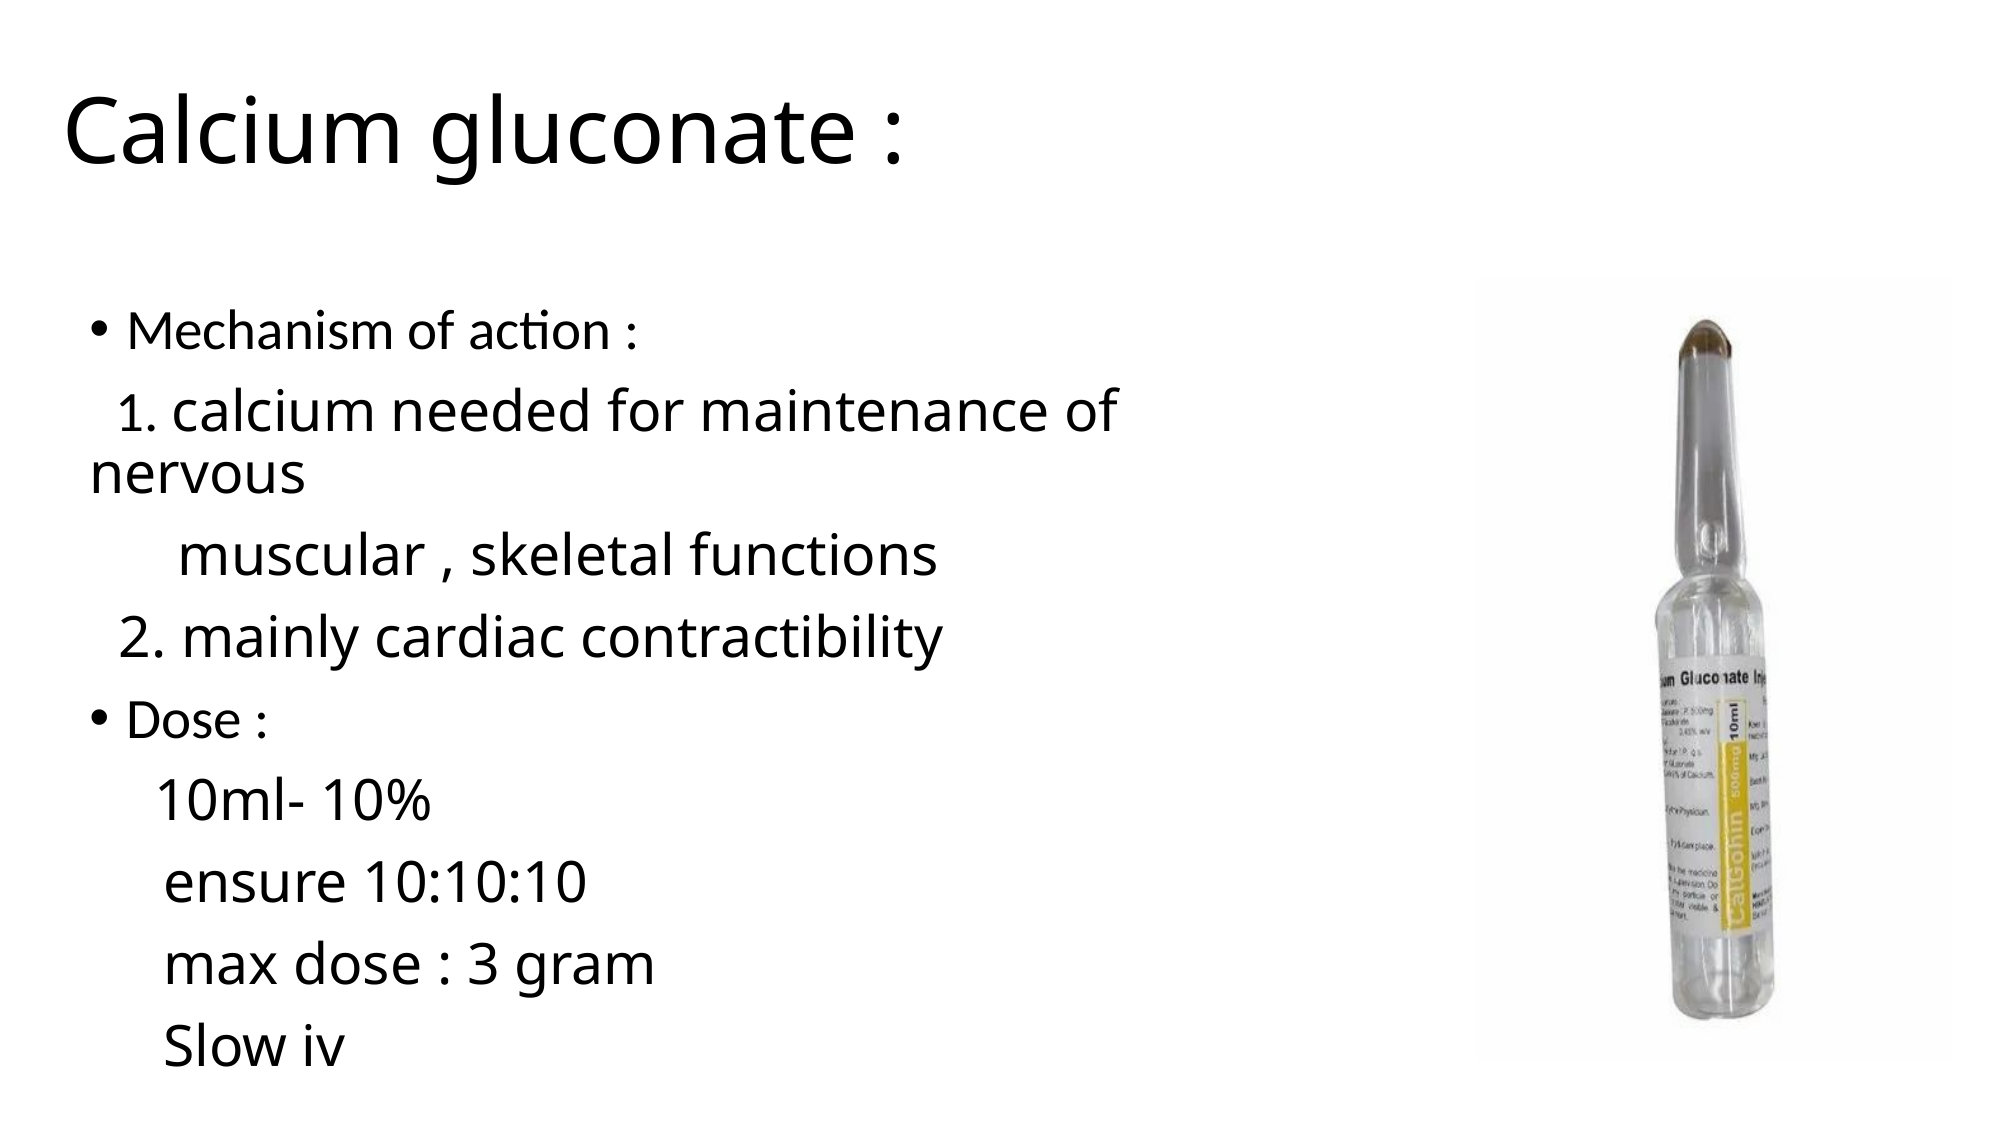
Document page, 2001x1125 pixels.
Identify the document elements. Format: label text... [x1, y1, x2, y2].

list Mechanism of action : 1. calcium needed for maintenance of nervous muscular , skeletal functions 2. mainly cardiac contractibility Dose : 10ml- 10% ensure 10:10:10 max dose : 3 gram Slow iv [74, 292, 1353, 1090]
picture [1476, 278, 1952, 1060]
title Calcium gluconate : [47, 35, 1773, 232]
